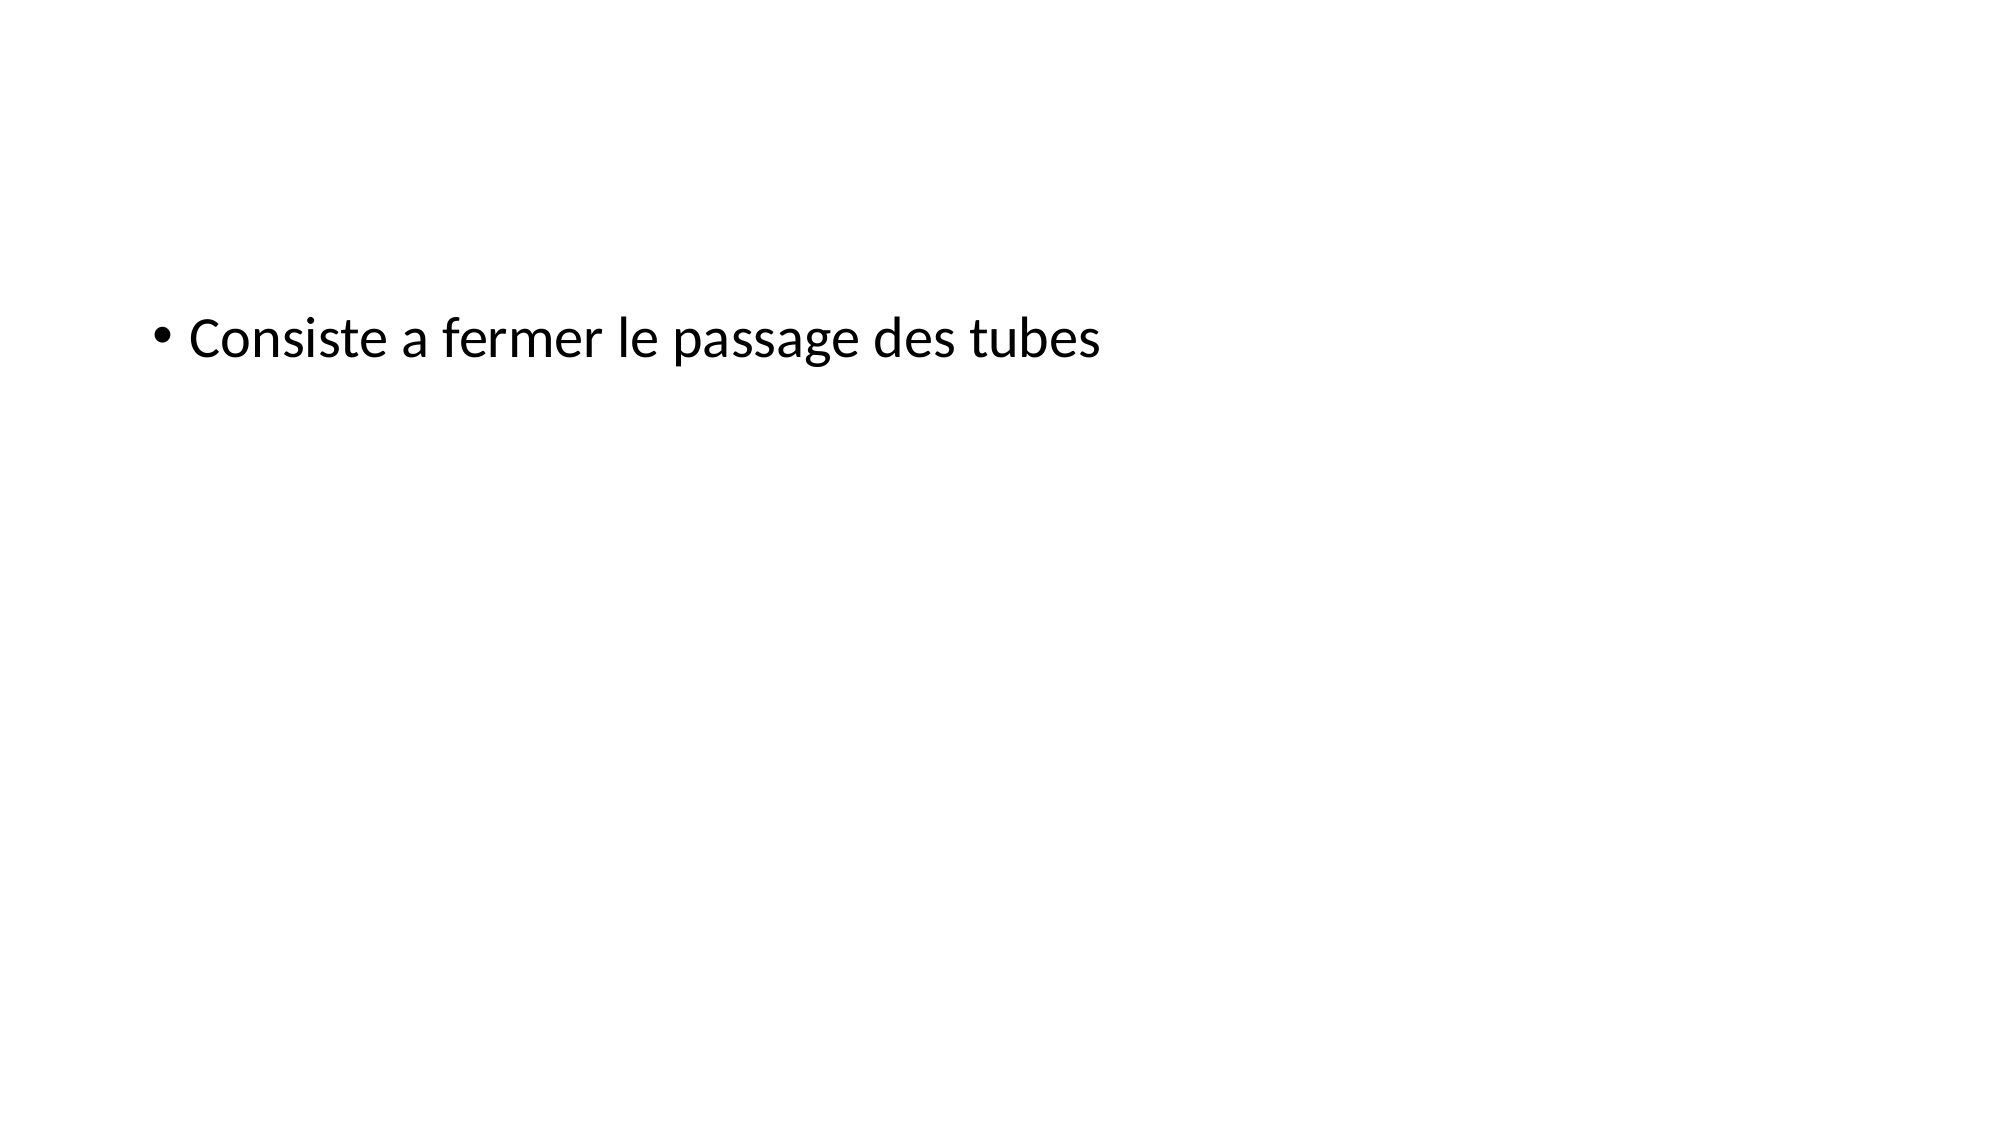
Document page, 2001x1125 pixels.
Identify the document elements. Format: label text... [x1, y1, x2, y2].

list Consiste a fermer le passage des tubes [137, 299, 1863, 1014]
